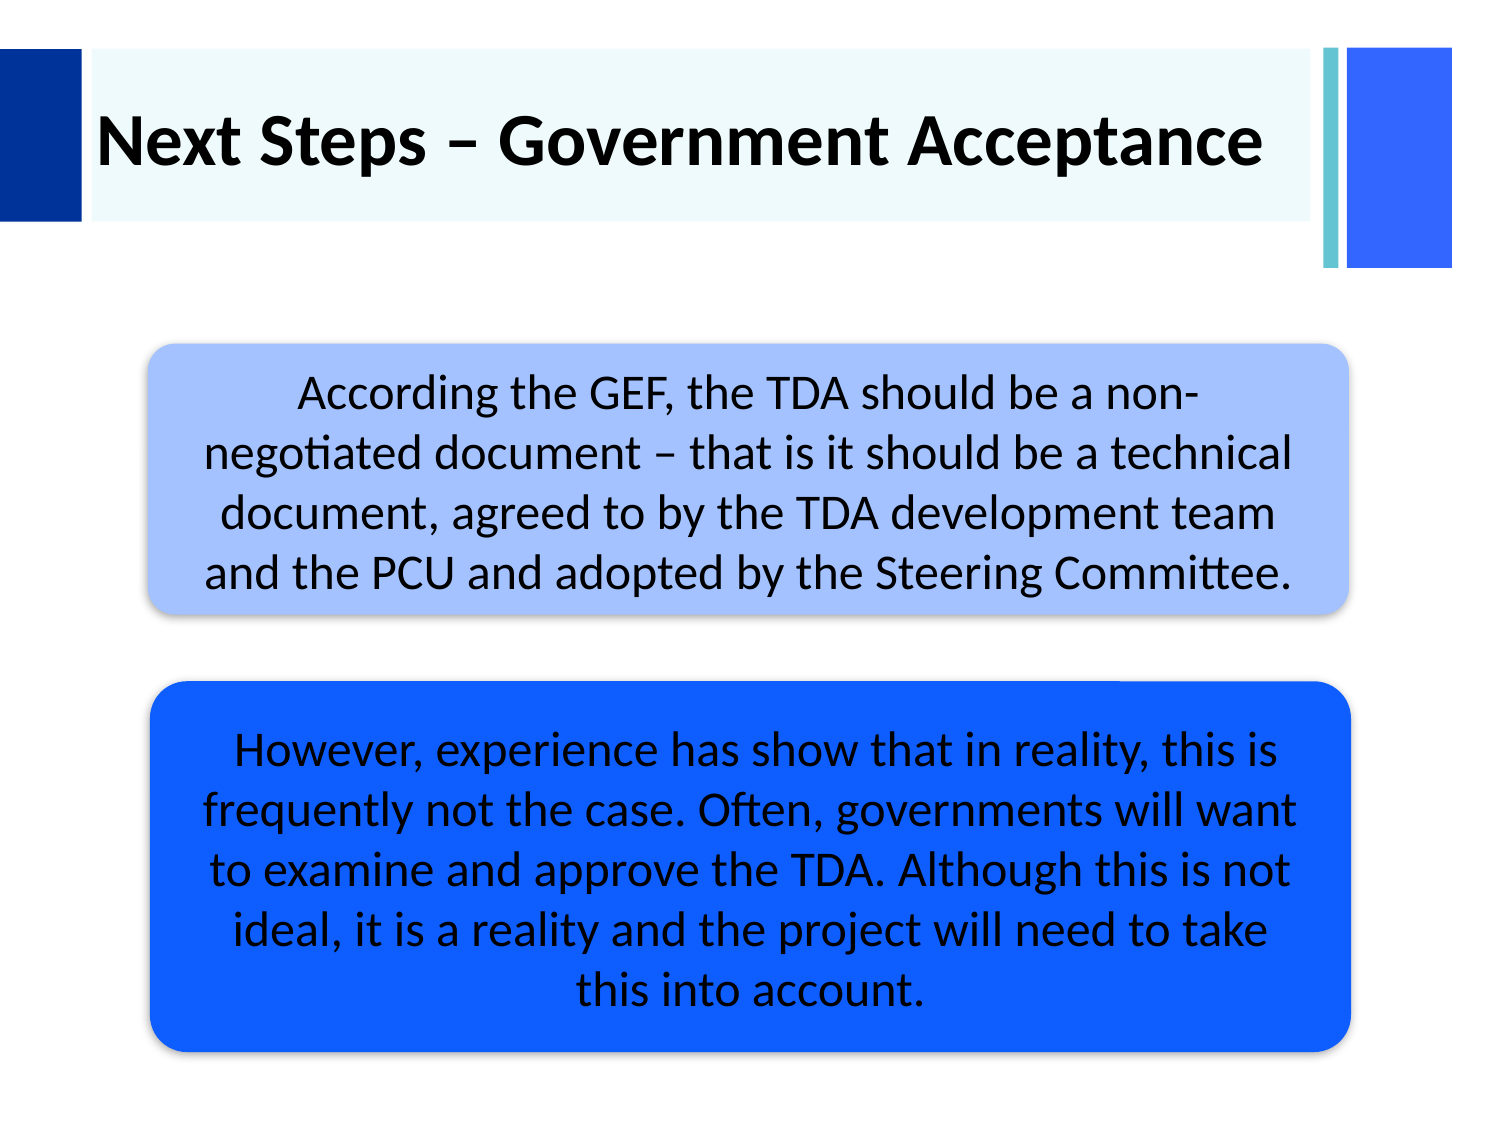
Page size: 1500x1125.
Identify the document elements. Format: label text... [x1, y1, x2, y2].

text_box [147, 343, 1350, 616]
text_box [149, 680, 1352, 1053]
title Next Steps – Government Acceptance [81, 51, 1322, 220]
